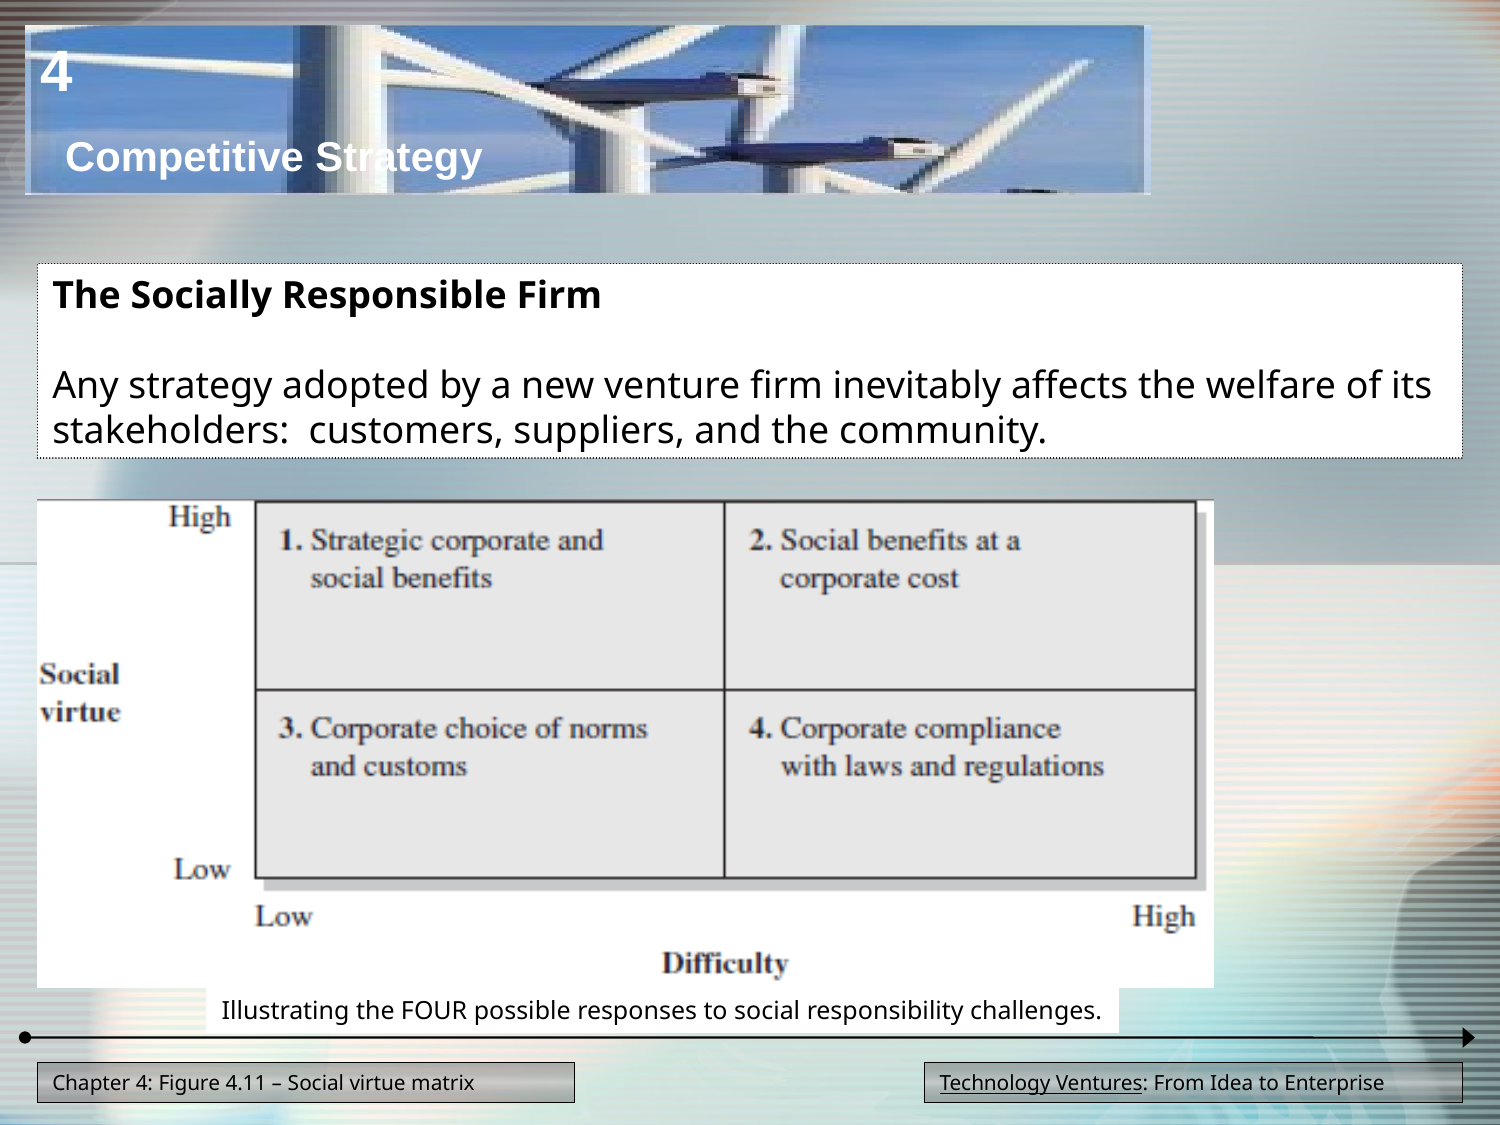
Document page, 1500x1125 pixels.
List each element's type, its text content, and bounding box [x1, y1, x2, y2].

text_box Illustrating the FOUR possible responses to social responsibility challenges. [206, 997, 1119, 1033]
text_box [18, 1027, 1475, 1048]
text_box Chapter 4: Figure 4.11 – Social virtue matrix [37, 1062, 575, 1103]
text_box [25, 25, 1151, 196]
picture [0, 0, 1500, 1125]
text_box Technology Ventures: From Idea to Enterprise [924, 1062, 1463, 1103]
text_box The Socially Responsible Firm Any strategy adopted by a new venture firm inevitably affects the welfare of its stakeholders: customers, suppliers, and the community. [37, 263, 1463, 459]
